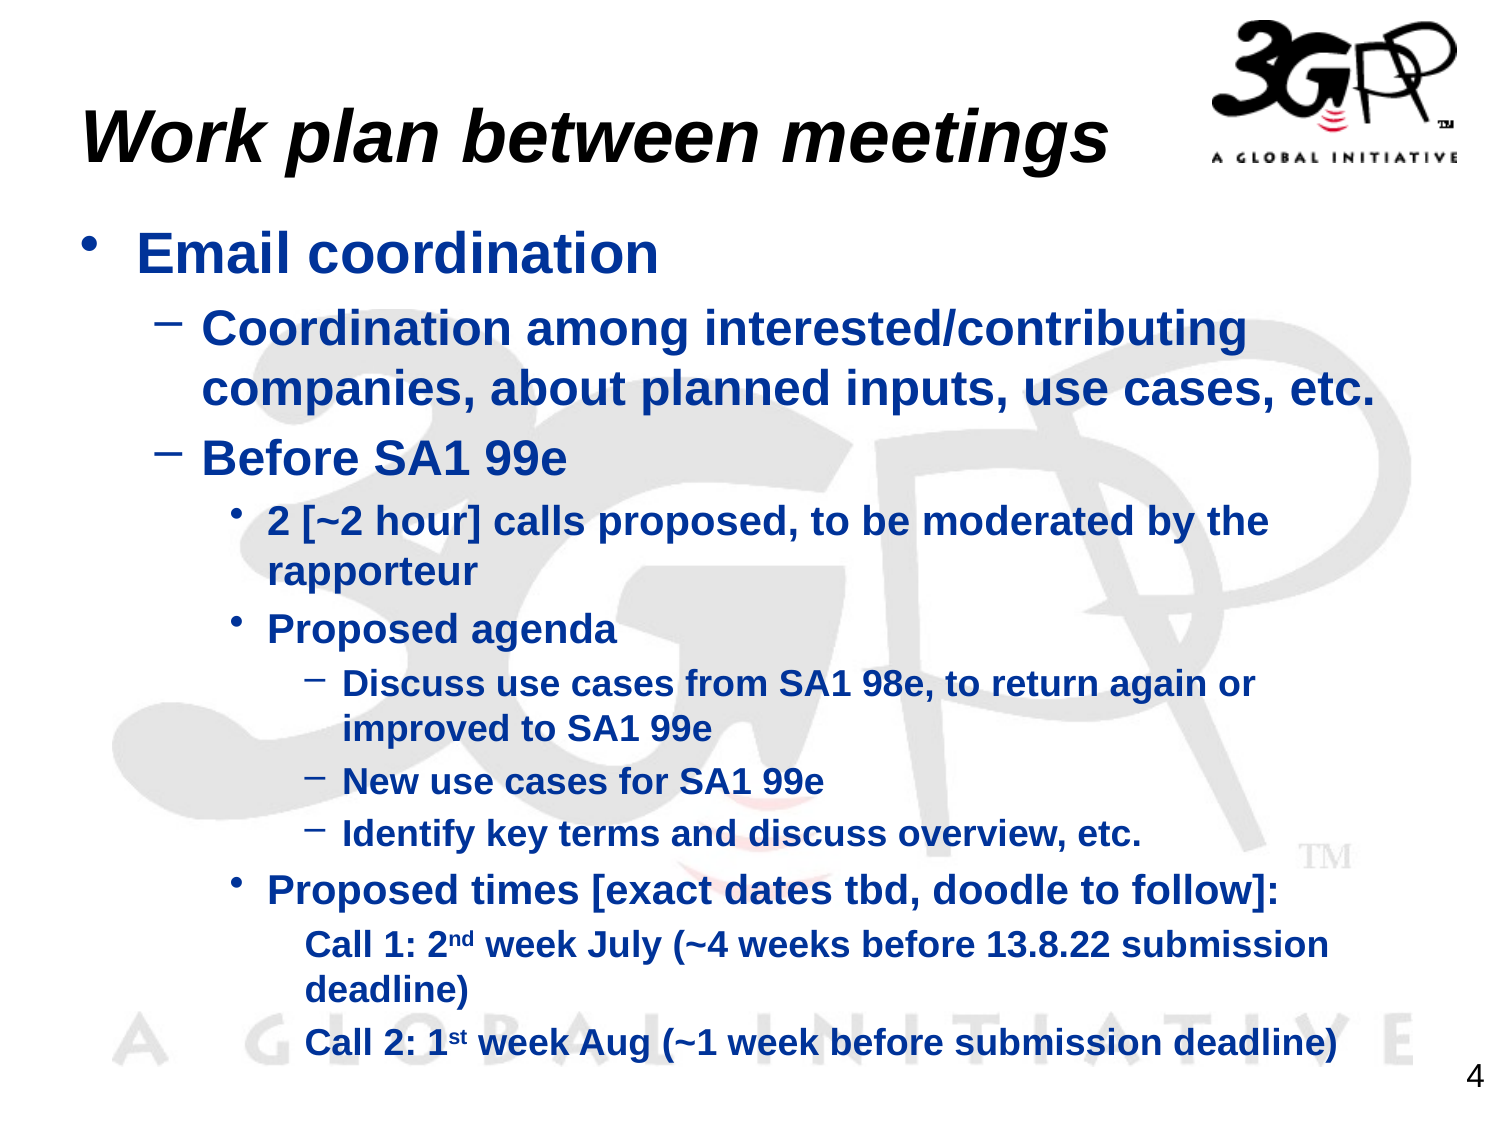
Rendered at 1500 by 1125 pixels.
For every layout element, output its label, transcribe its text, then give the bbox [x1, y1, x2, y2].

slide_number 4 [1149, 1046, 1500, 1125]
title Work plan between meetings [65, 67, 1199, 197]
picture [1212, 20, 1457, 163]
picture [112, 1047, 1149, 1067]
list Email coordination Coordination among interested/contributing companies, about planned inputs, use cases, etc. Before SA1 99e 2 [~2 hour] calls proposed, to be moderated by the rapporteur Proposed agenda Discuss use cases from SA1 98e, to return again or improved to SA1 99e New use cases for SA1 99e Identify key terms and discuss overview, etc. Proposed times [exact dates tbd, doodle to follow]: Call 1: 2nd week July (~4 weeks before 13.8.22 submission deadline) Call 2: 1st week Aug (~1 week before submission deadline) [64, 208, 1436, 1047]
